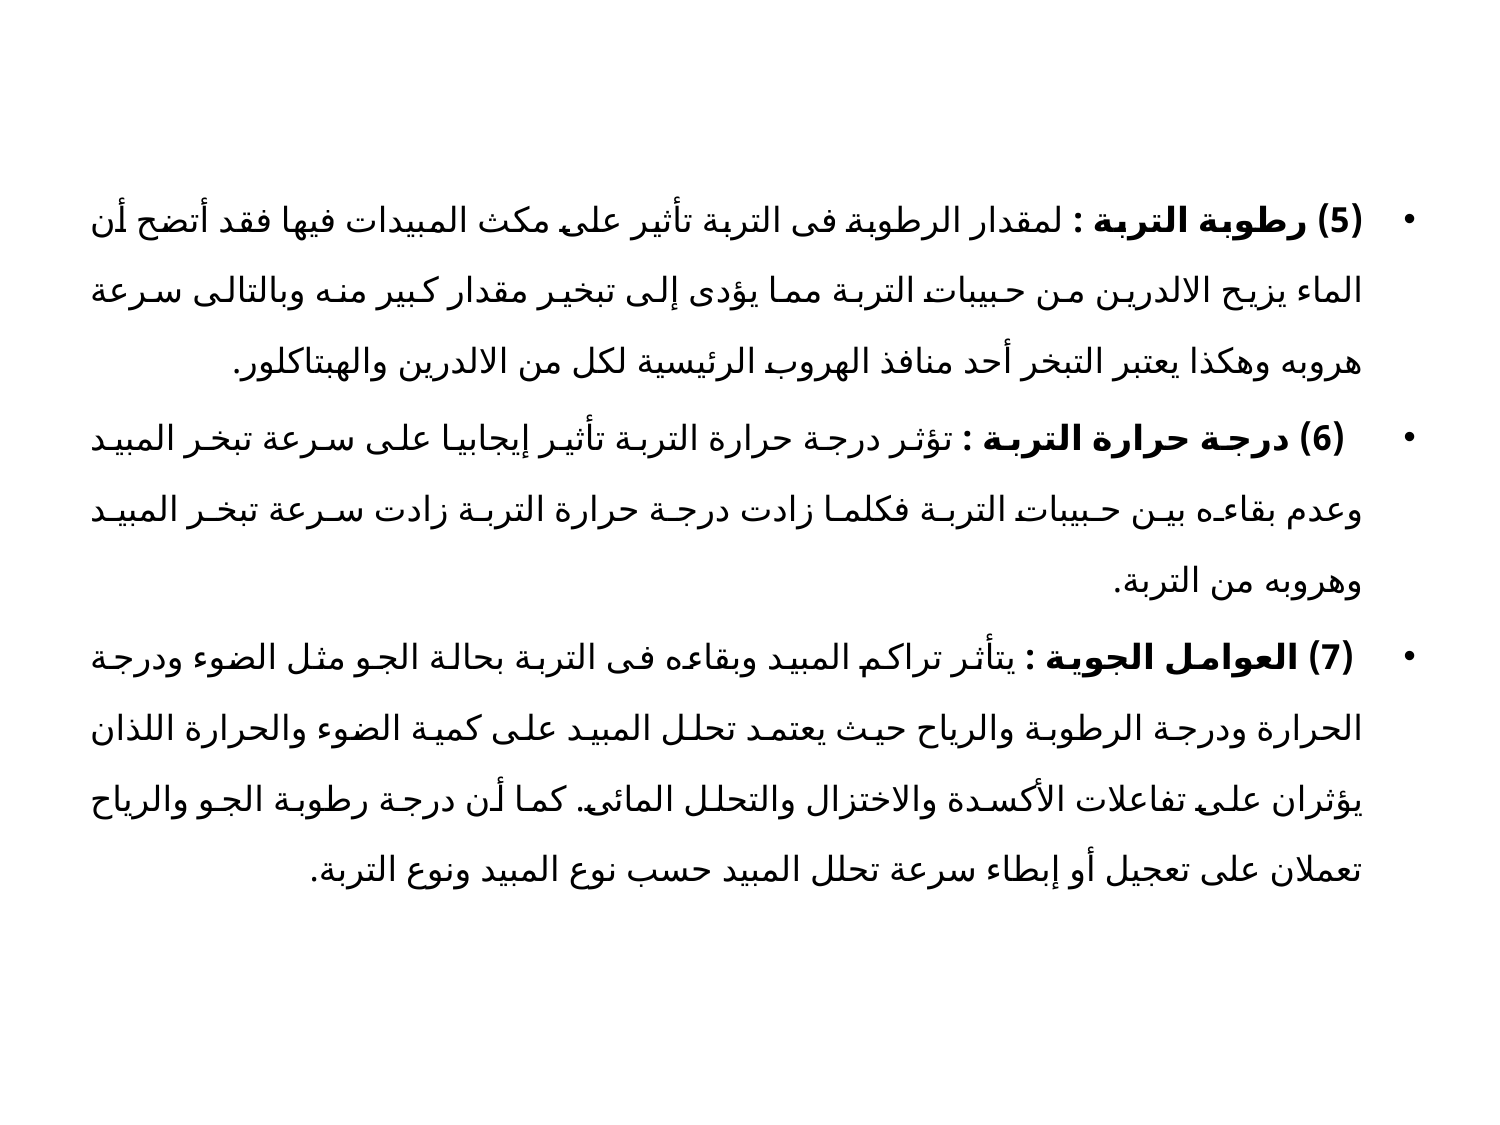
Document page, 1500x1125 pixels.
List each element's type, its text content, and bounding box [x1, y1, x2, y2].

list (5) رطوبة التربة : لمقدار الرطوبة فى التربة تأثير على مكث المبيدات فيها فقد أتضح أن الماء يزيح الالدرين من حبيبات التربة مما يؤدى إلى تبخير مقدار كبير منه وبالتالى سرعة هروبه وهكذا يعتبر التبخر أحد منافذ الهروب الرئيسية لكل من الالدرين والهبتاكلور. (6) درجة حرارة التربة : تؤثر درجة حرارة التربة تأثير إيجابيا على سرعة تبخر المبيد وعدم بقاءه بين حبيبات التربة فكلما زادت درجة حرارة التربة زادت سرعة تبخر المبيد وهروبه من التربة. (7) العوامل الجوية : يتأثر تراكم المبيد وبقاءه فى التربة بحالة الجو مثل الضوء ودرجة الحرارة ودرجة الرطوبة والرياح حيث يعتمد تحلل المبيد على كمية الضوء والحرارة اللذان يؤثران على تفاعلات الأكسدة والاختزال والتحلل المائى. كما أن درجة رطوبة الجو والرياح تعملان على تعجيل أو إبطاء سرعة تحلل المبيد حسب نوع المبيد ونوع التربة. [75, 160, 1425, 1005]
